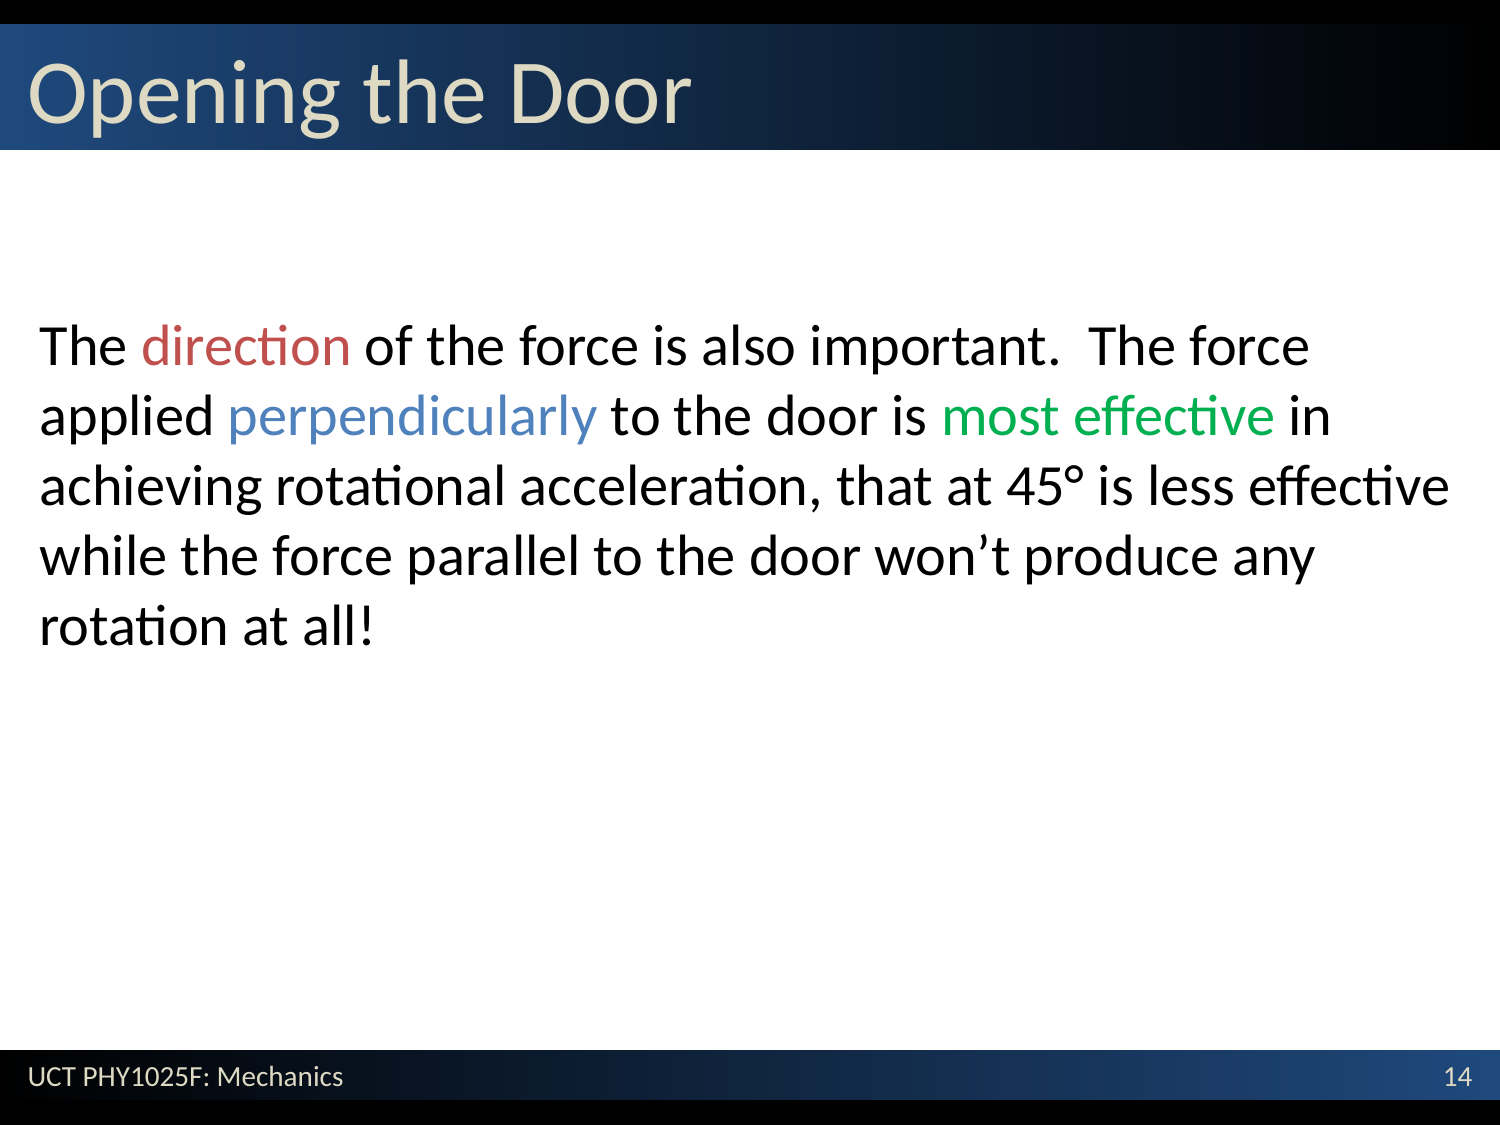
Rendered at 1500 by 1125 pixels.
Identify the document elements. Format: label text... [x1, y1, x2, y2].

list The direction of the force is also important. The force applied perpendicularly to the door is most effective in achieving rotational acceleration, that at 45° is less effective while the force parallel to the door won’t produce any rotation at all! [24, 299, 1475, 688]
title Opening the Door [12, 24, 1488, 150]
